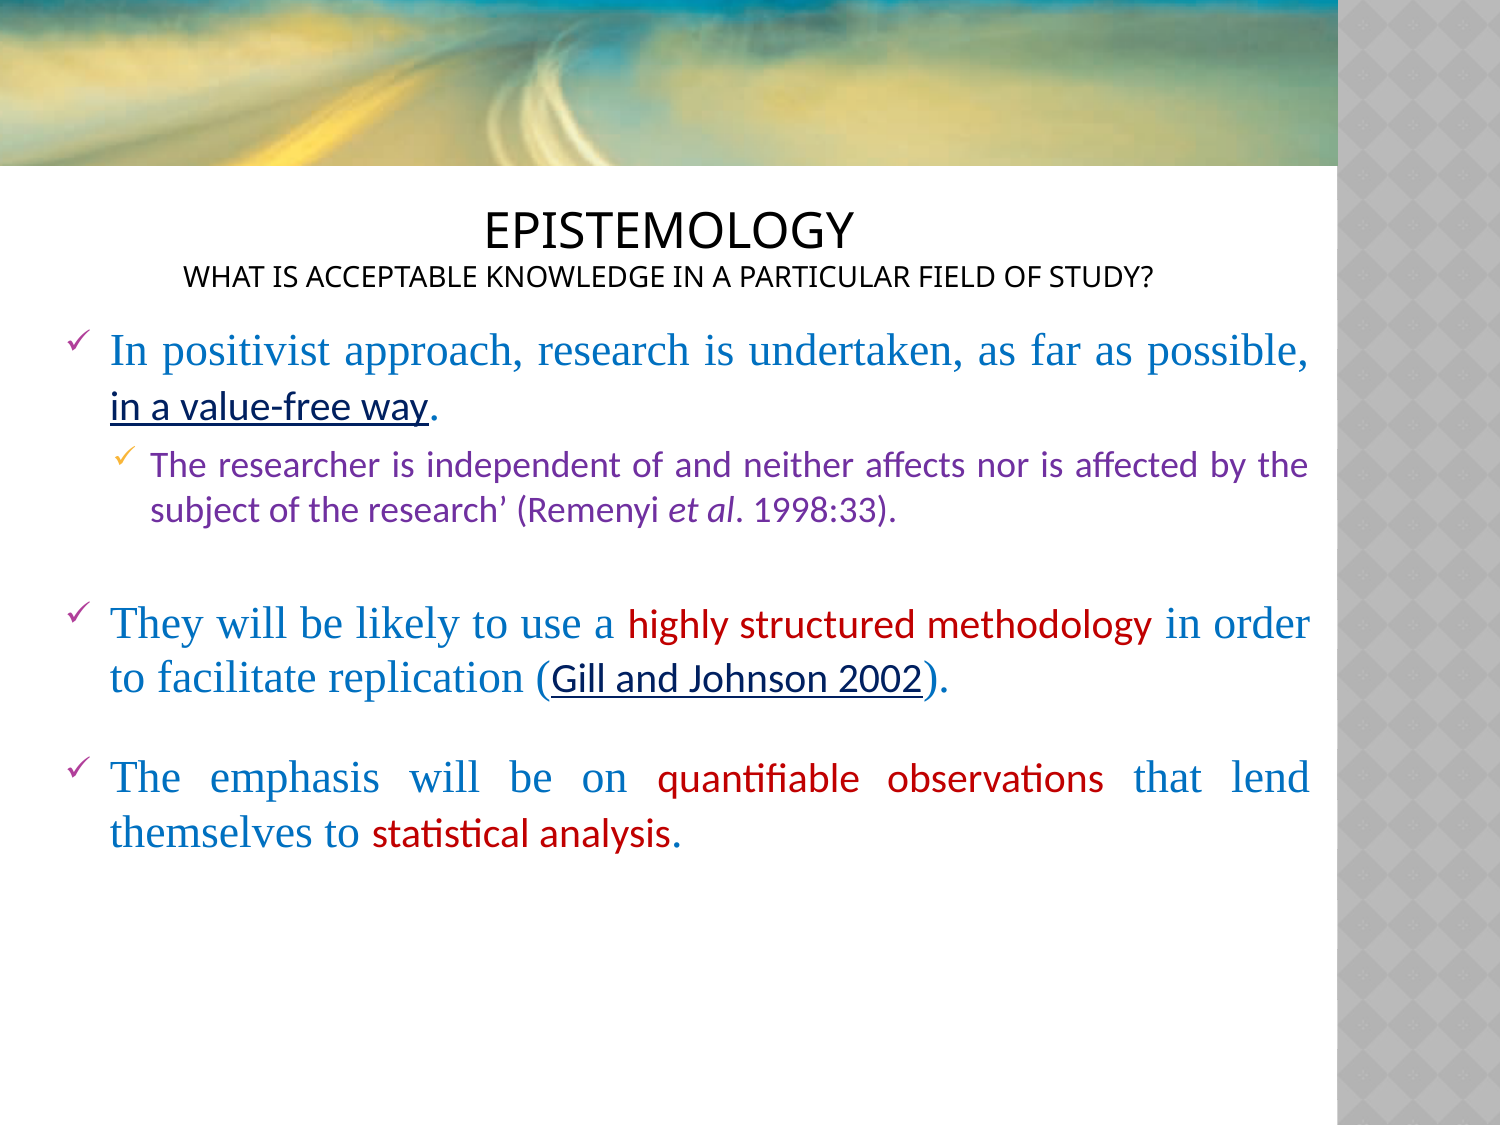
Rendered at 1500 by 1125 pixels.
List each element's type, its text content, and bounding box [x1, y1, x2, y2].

picture [0, 0, 1338, 167]
list In positivist approach, research is undertaken, as far as possible, in a value-free way. The researcher is independent of and neither affects nor is affected by the subject of the research’ (Remenyi et al. 1998:33). They will be likely to use a highly structured methodology in order to facilitate replication (Gill and Johnson 2002). The emphasis will be on quantifiable observations that lend themselves to statistical analysis. [50, 312, 1325, 963]
title Epistemology what is acceptable knowledge in a particular field of study? [75, 177, 1263, 294]
